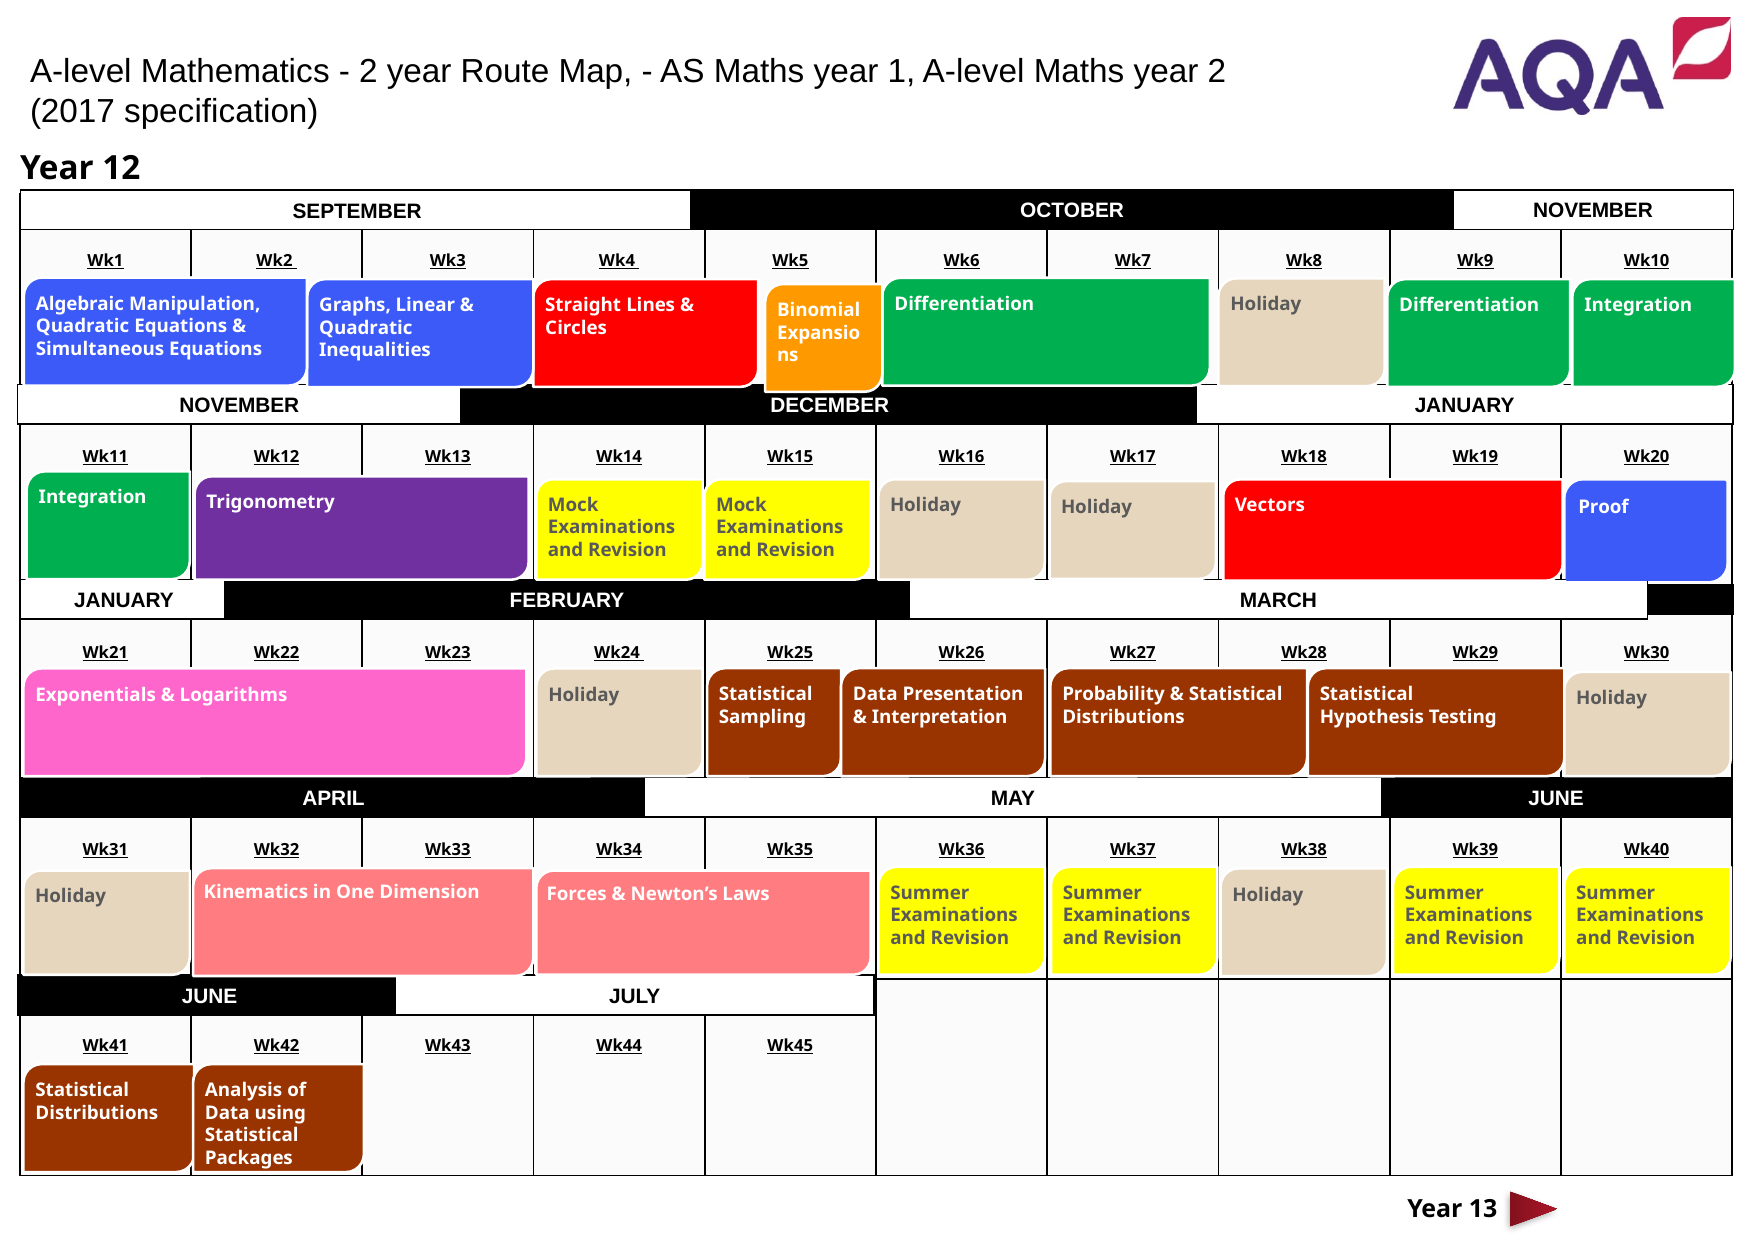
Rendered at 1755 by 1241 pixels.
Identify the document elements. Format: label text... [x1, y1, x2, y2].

text_box Statistical Hypothesis Testing [1305, 666, 1567, 779]
text_box Holiday [1218, 866, 1390, 979]
text_box Trigonometry [192, 474, 531, 582]
text_box Straight Lines & Circles [531, 276, 761, 390]
text_box Holiday [534, 666, 705, 779]
text_box Statistical Sampling [704, 666, 844, 779]
text_box Year 13 [1354, 1184, 1513, 1230]
text_box Holiday [21, 868, 192, 977]
text_box Binomial Expansions [763, 281, 885, 394]
text_box Holiday [1562, 669, 1733, 779]
text_box Differentiation [880, 275, 1212, 388]
text_box Probability & Statistical Distributions [1048, 666, 1310, 779]
text_box Mock Examinations and Revision [702, 477, 873, 582]
text_box Analysis of Data using Statistical Packages [191, 1062, 367, 1175]
text_box Summer Examinations and Revision [1048, 864, 1220, 977]
text_box Statistical Distributions [21, 1061, 197, 1175]
text_box [1513, 1173, 1575, 1241]
text_box Holiday [1047, 479, 1219, 581]
text_box Proof [1564, 479, 1728, 582]
text_box A-level Mathematics - 2 year Route Map, - AS Maths year 1, A-level Maths year 2 (2017 specification) [12, 40, 1353, 138]
text_box Exponentials & Logarithms [21, 666, 529, 779]
text_box Algebraic Manipulation, Quadratic Equations & Simultaneous Equations [21, 275, 310, 388]
text_box Year 12 [2, 137, 209, 195]
text_box Integration [1570, 276, 1738, 390]
text_box Holiday [876, 477, 1047, 582]
text_box Graphs, Linear & Quadratic Inequalities [304, 276, 536, 390]
text_box Vectors [1221, 477, 1565, 583]
text_box Holiday [1216, 276, 1387, 389]
text_box Kinematics in One Dimension [191, 866, 536, 979]
picture [1453, 17, 1731, 115]
text_box Forces & Newton’s Laws [534, 868, 873, 977]
text_box Data Presentation & Interpretation [838, 666, 1048, 779]
text_box Differentiation [1385, 276, 1573, 390]
text_box Integration [24, 469, 192, 582]
text_box Summer Examinations and Revision [1390, 864, 1562, 977]
text_box Mock Examinations and Revision [534, 477, 705, 582]
text_box Summer Examinations and Revision [1562, 864, 1733, 977]
text_box Summer Examinations and Revision [876, 864, 1047, 977]
